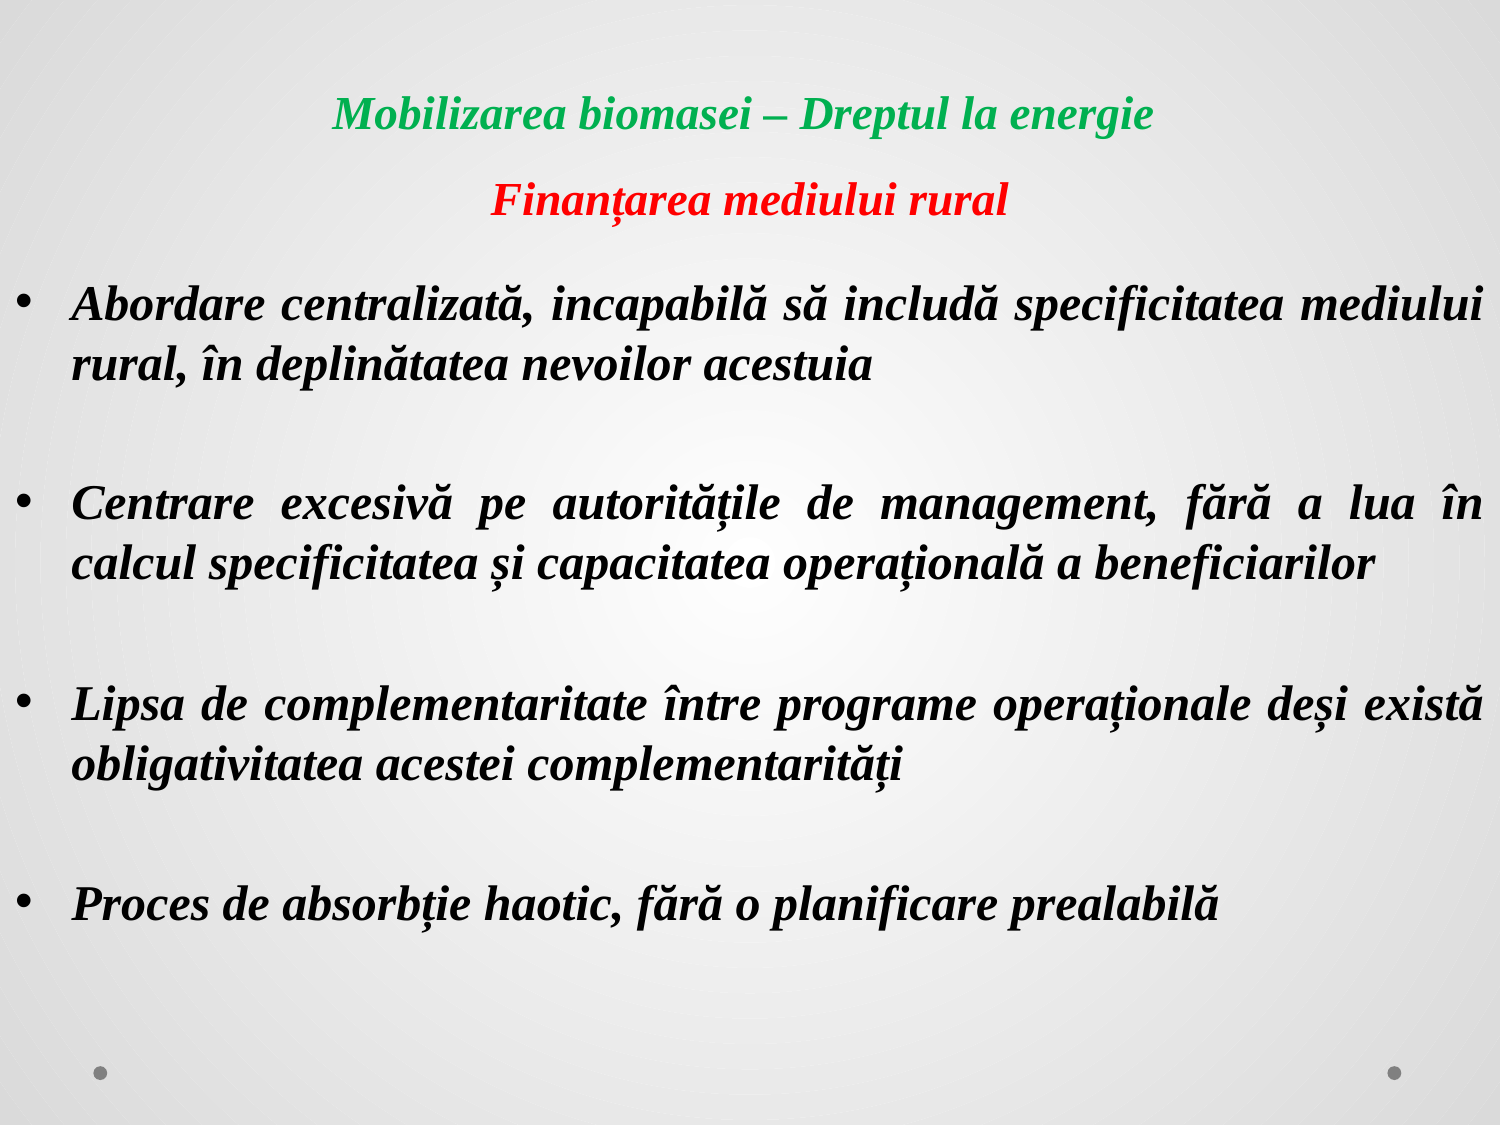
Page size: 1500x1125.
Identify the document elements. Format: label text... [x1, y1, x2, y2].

list Abordare centralizată, incapabilă să includă specificitatea mediului rural, în deplinătatea nevoilor acestuia Centrare excesivă pe autoritățile de management, fără a lua în calcul specificitatea și capacitatea operațională a beneficiarilor Lipsa de complementaritate între programe operaționale deși există obligativitatea acestei complementarități Proces de absorbție haotic, fără o planificare prealabilă [0, 262, 1500, 1125]
title Mobilizarea biomasei – Dreptul la energie Finanțarea mediului rural [0, 45, 1500, 233]
